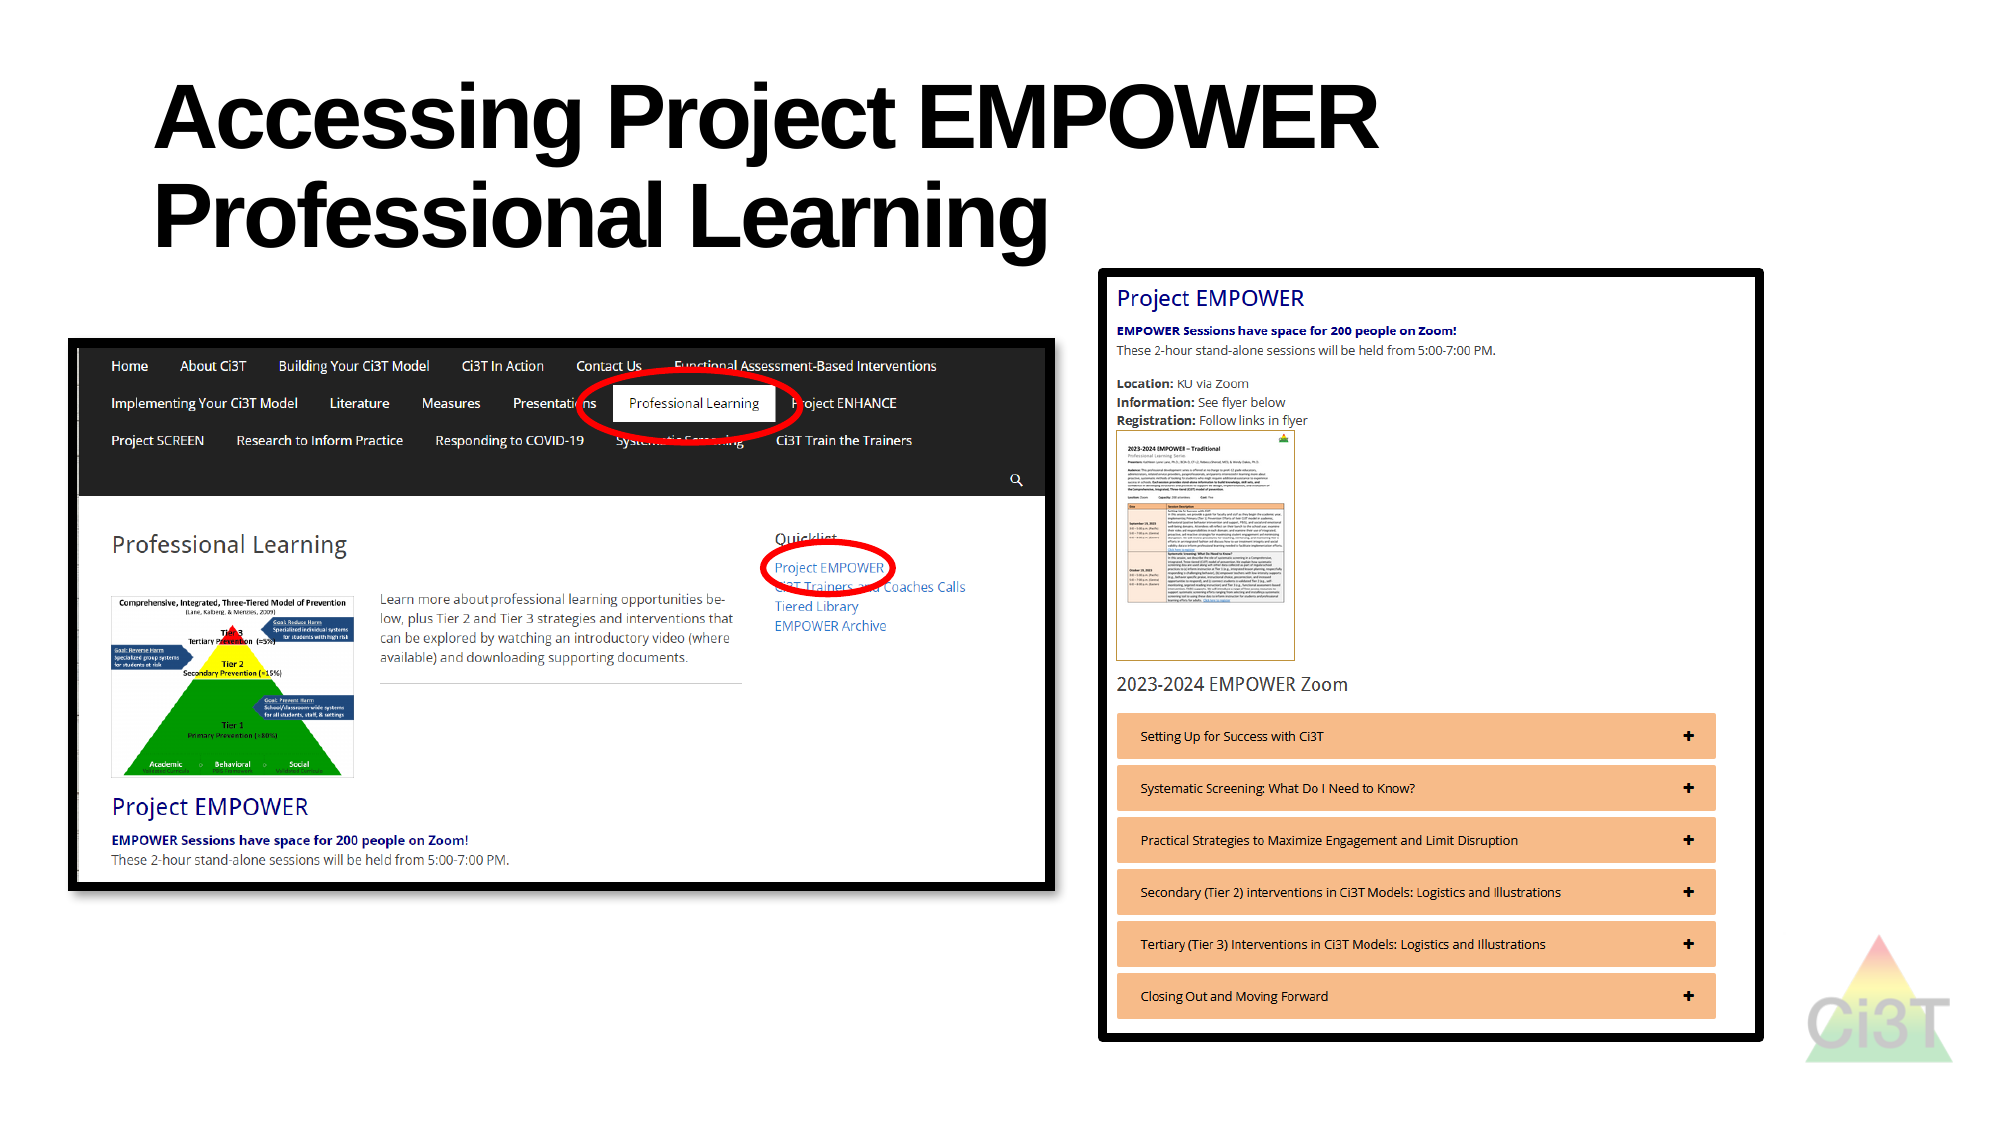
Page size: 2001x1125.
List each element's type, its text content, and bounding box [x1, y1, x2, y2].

picture [1107, 277, 1755, 1033]
title Accessing Project EMPOWER Professional Learning [137, 59, 1863, 278]
picture [77, 347, 1046, 882]
